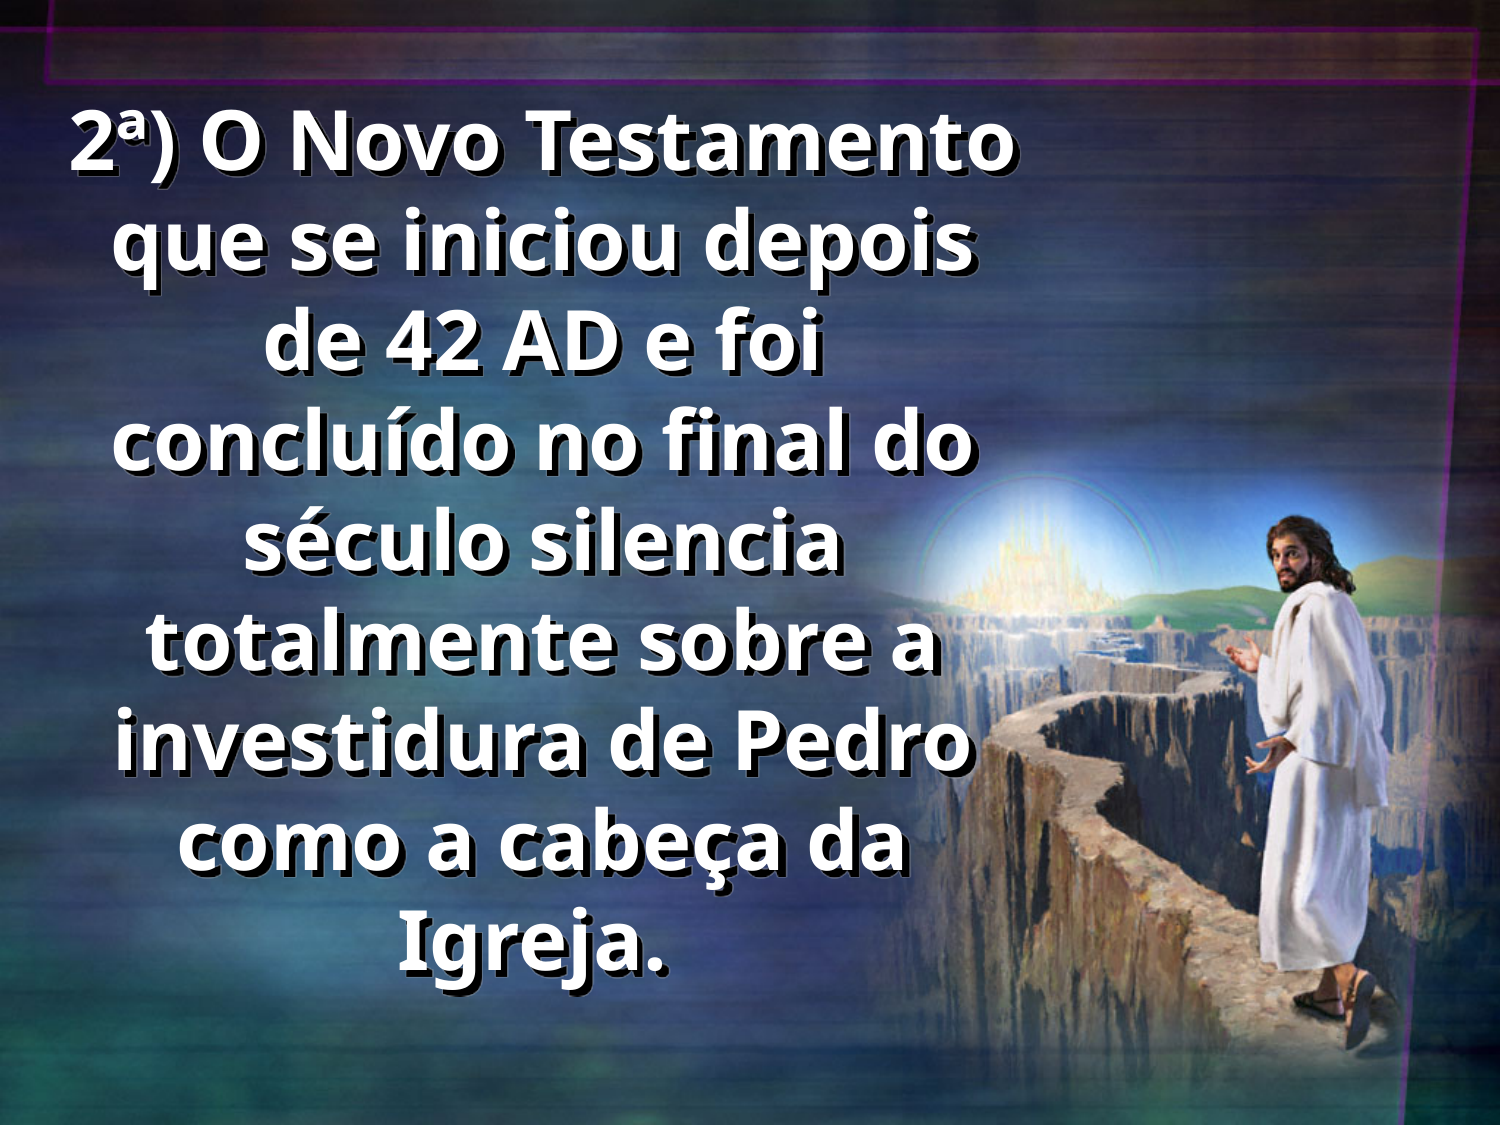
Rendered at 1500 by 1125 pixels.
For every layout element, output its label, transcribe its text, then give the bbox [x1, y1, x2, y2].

title 2ª) O Novo Testamento que se iniciou depois de 42 AD e foi concluído no final do século silencia totalmente sobre a investidura de Pedro como a cabeça da Igreja. [53, 493, 1034, 681]
picture [0, 0, 1500, 1125]
